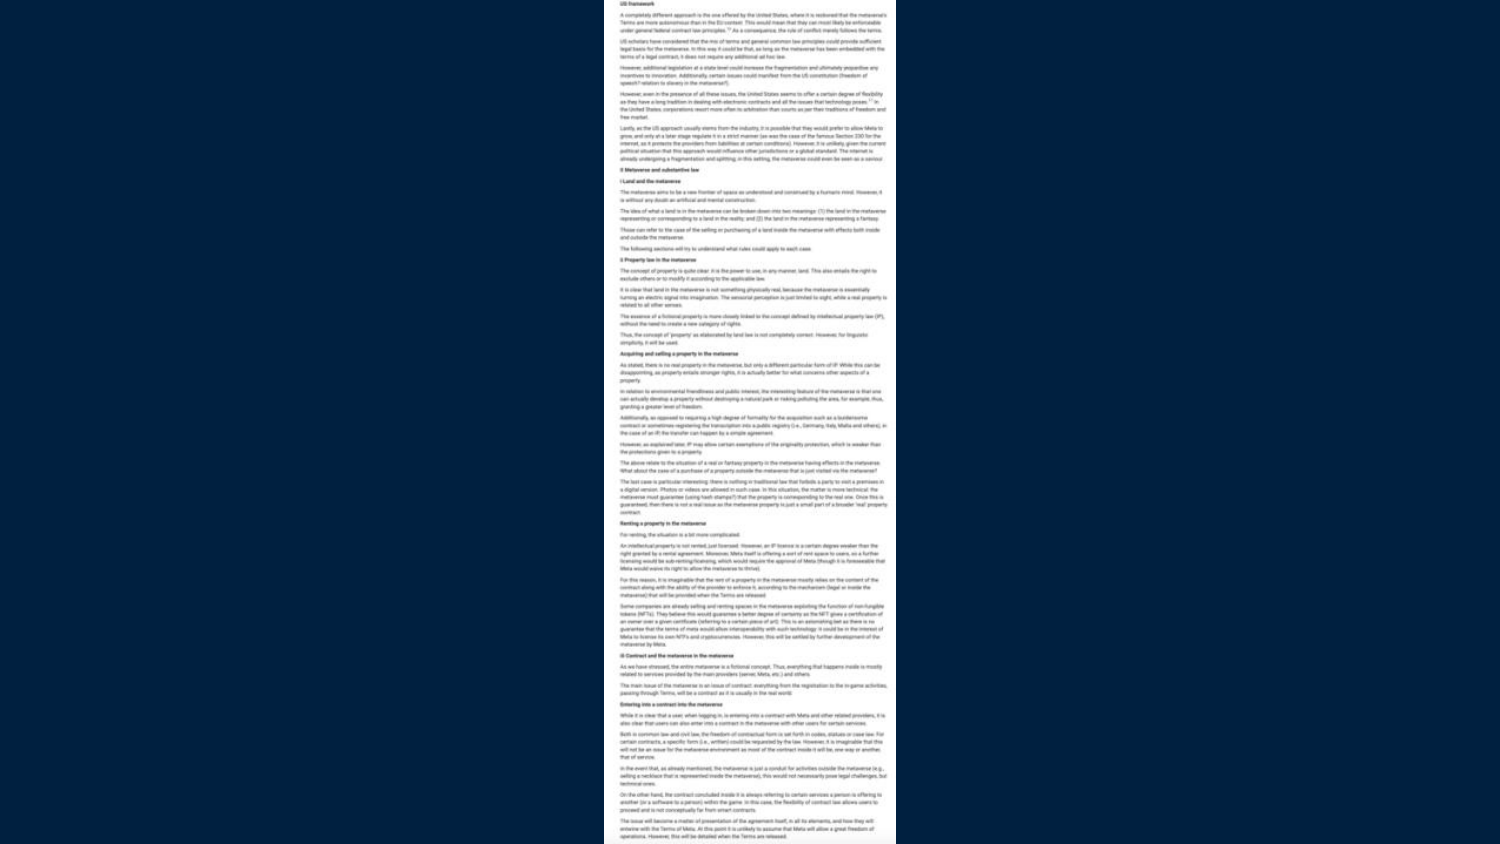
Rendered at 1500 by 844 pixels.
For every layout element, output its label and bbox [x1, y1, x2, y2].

picture [604, 0, 896, 844]
